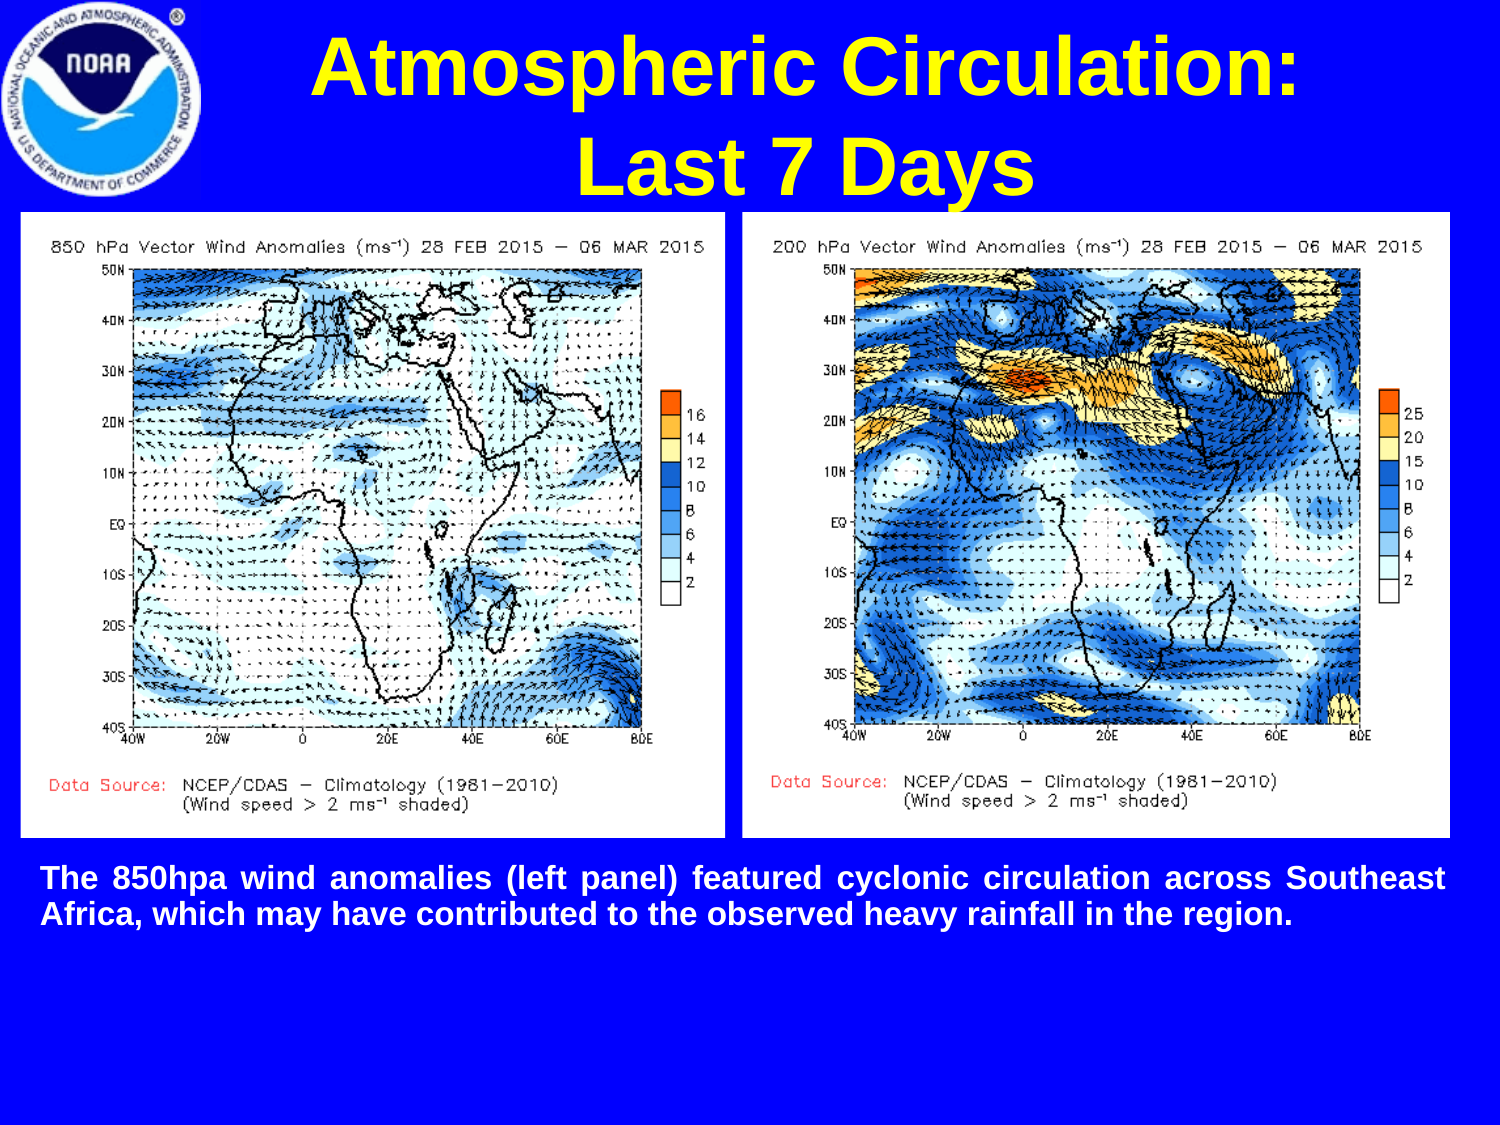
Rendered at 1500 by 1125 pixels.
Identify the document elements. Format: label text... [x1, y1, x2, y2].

picture [742, 211, 1450, 838]
picture [0, 0, 200, 200]
title Atmospheric Circulation: Last 7 Days [174, 37, 1438, 188]
picture [20, 211, 725, 838]
text_box The 850hpa wind anomalies (left panel) featured cyclonic circulation across Southeast Africa, which may have contributed to the observed heavy rainfall in the region. [24, 853, 1463, 941]
